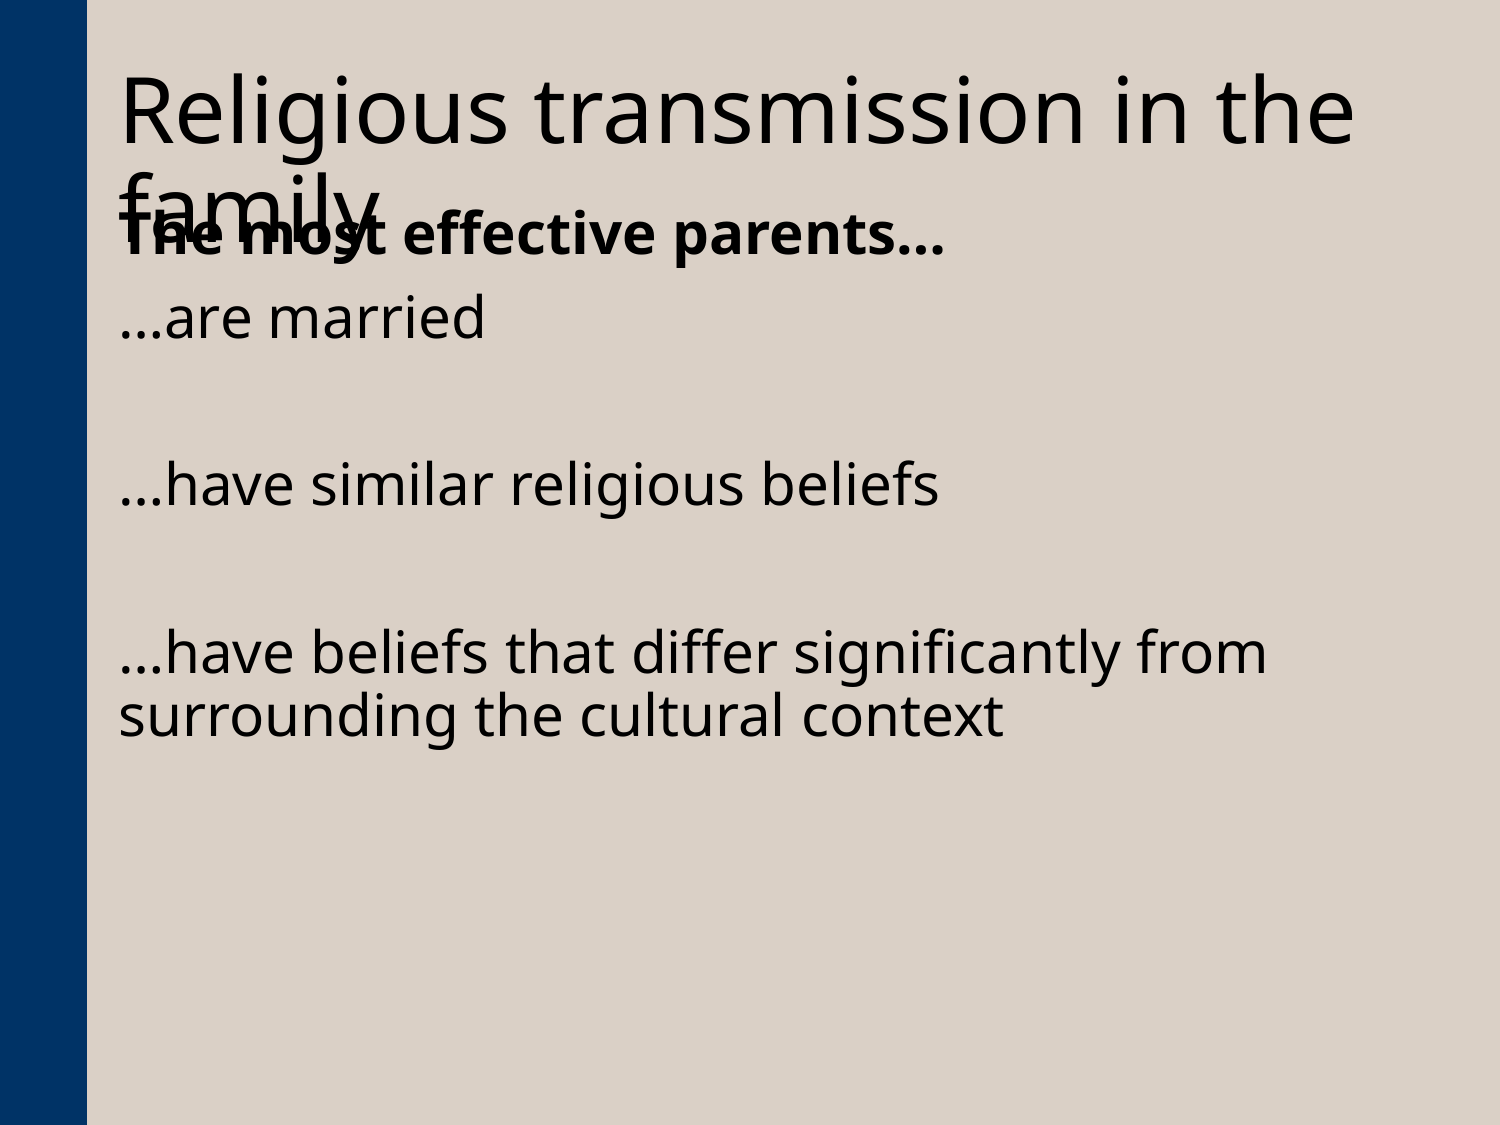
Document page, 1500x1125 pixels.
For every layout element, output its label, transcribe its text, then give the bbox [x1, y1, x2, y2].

title Religious transmission in the family [103, 59, 1397, 196]
list The most effective parents… …are married …have similar religious beliefs …have beliefs that differ significantly from surrounding the cultural context [103, 196, 1397, 1014]
